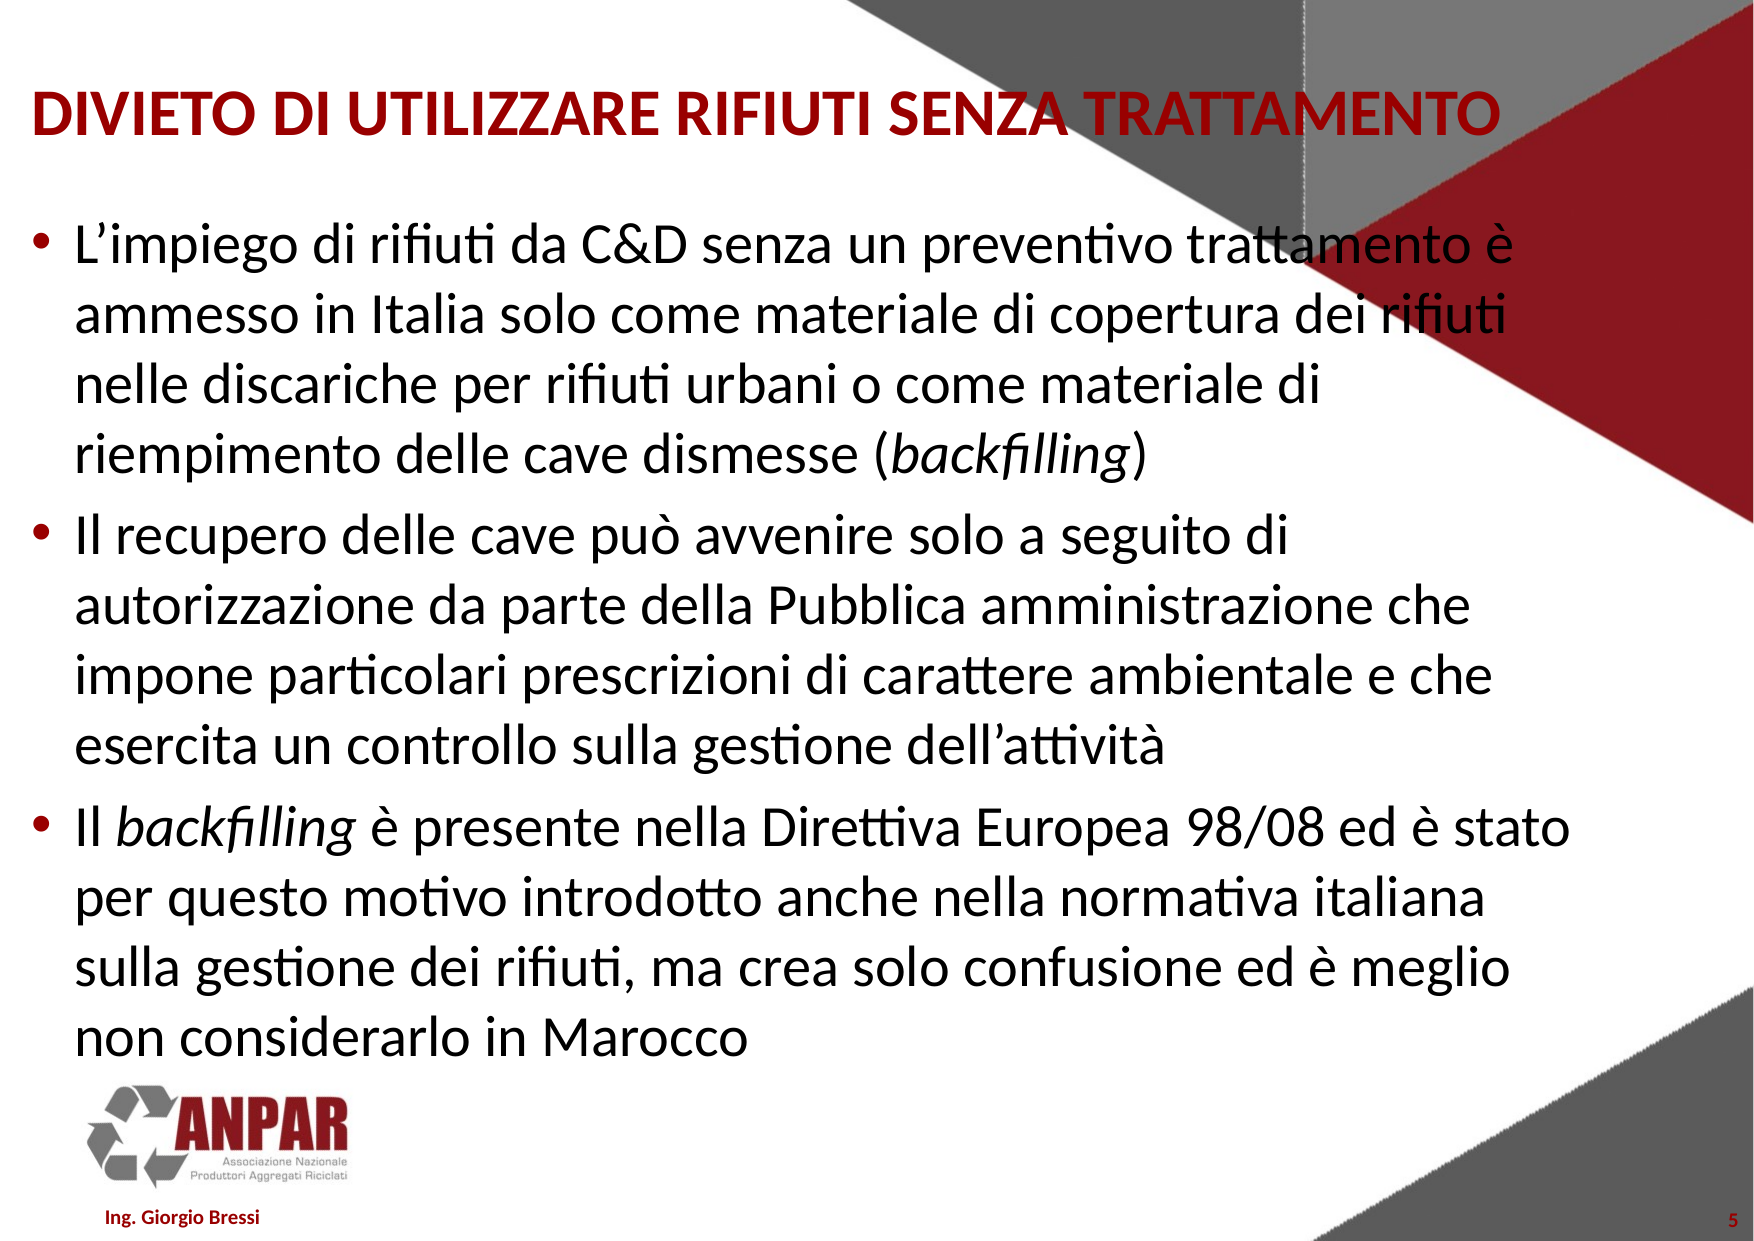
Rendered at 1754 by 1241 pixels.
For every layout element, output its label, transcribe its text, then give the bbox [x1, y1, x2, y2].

picture [0, 0, 1754, 1241]
list L’impiego di rifiuti da C&D senza un preventivo trattamento è ammesso in Italia solo come materiale di copertura dei rifiuti nelle discariche per rifiuti urbani o come materiale di riempimento delle cave dismesse (backfilling) Il recupero delle cave può avvenire solo a seguito di autorizzazione da parte della Pubblica amministrazione che impone particolari prescrizioni di carattere ambientale e che esercita un controllo sulla gestione dell’attività Il backfilling è presente nella Direttiva Europea 98/08 ed è stato per questo motivo introdotto anche nella normativa italiana sulla gestione dei rifiuti, ma crea solo confusione ed è meglio non considerarlo in Marocco [14, 196, 1590, 945]
title DIVIETO DI UTILIZZARE RIFIUTI SENZA TRATTAMENTO [14, 40, 1546, 177]
